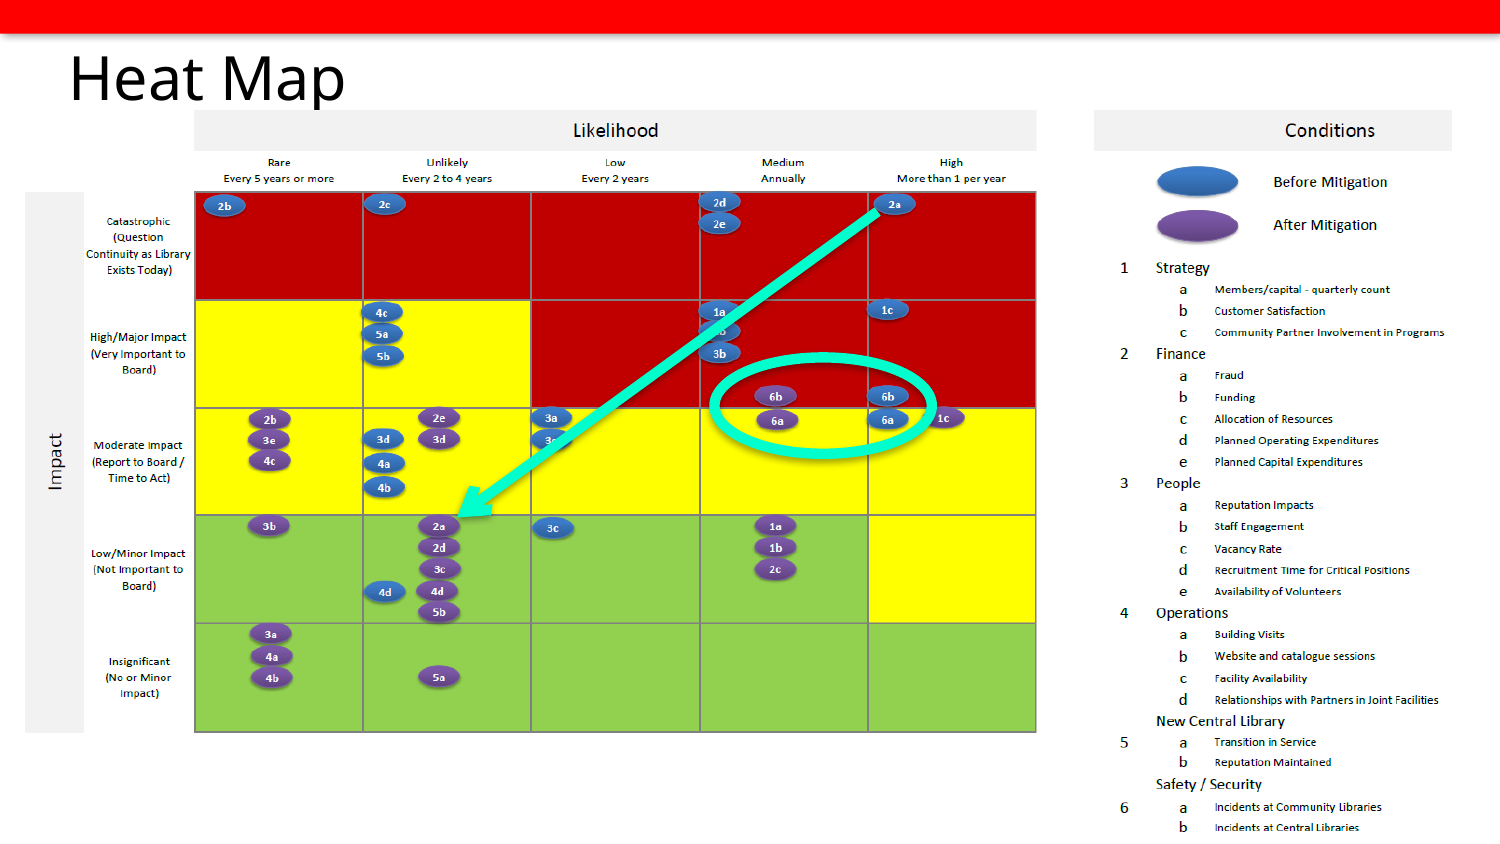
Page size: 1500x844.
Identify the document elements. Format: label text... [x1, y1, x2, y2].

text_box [25, 110, 1452, 844]
text_box [0, 0, 1500, 36]
title Heat Map [57, 33, 1352, 108]
